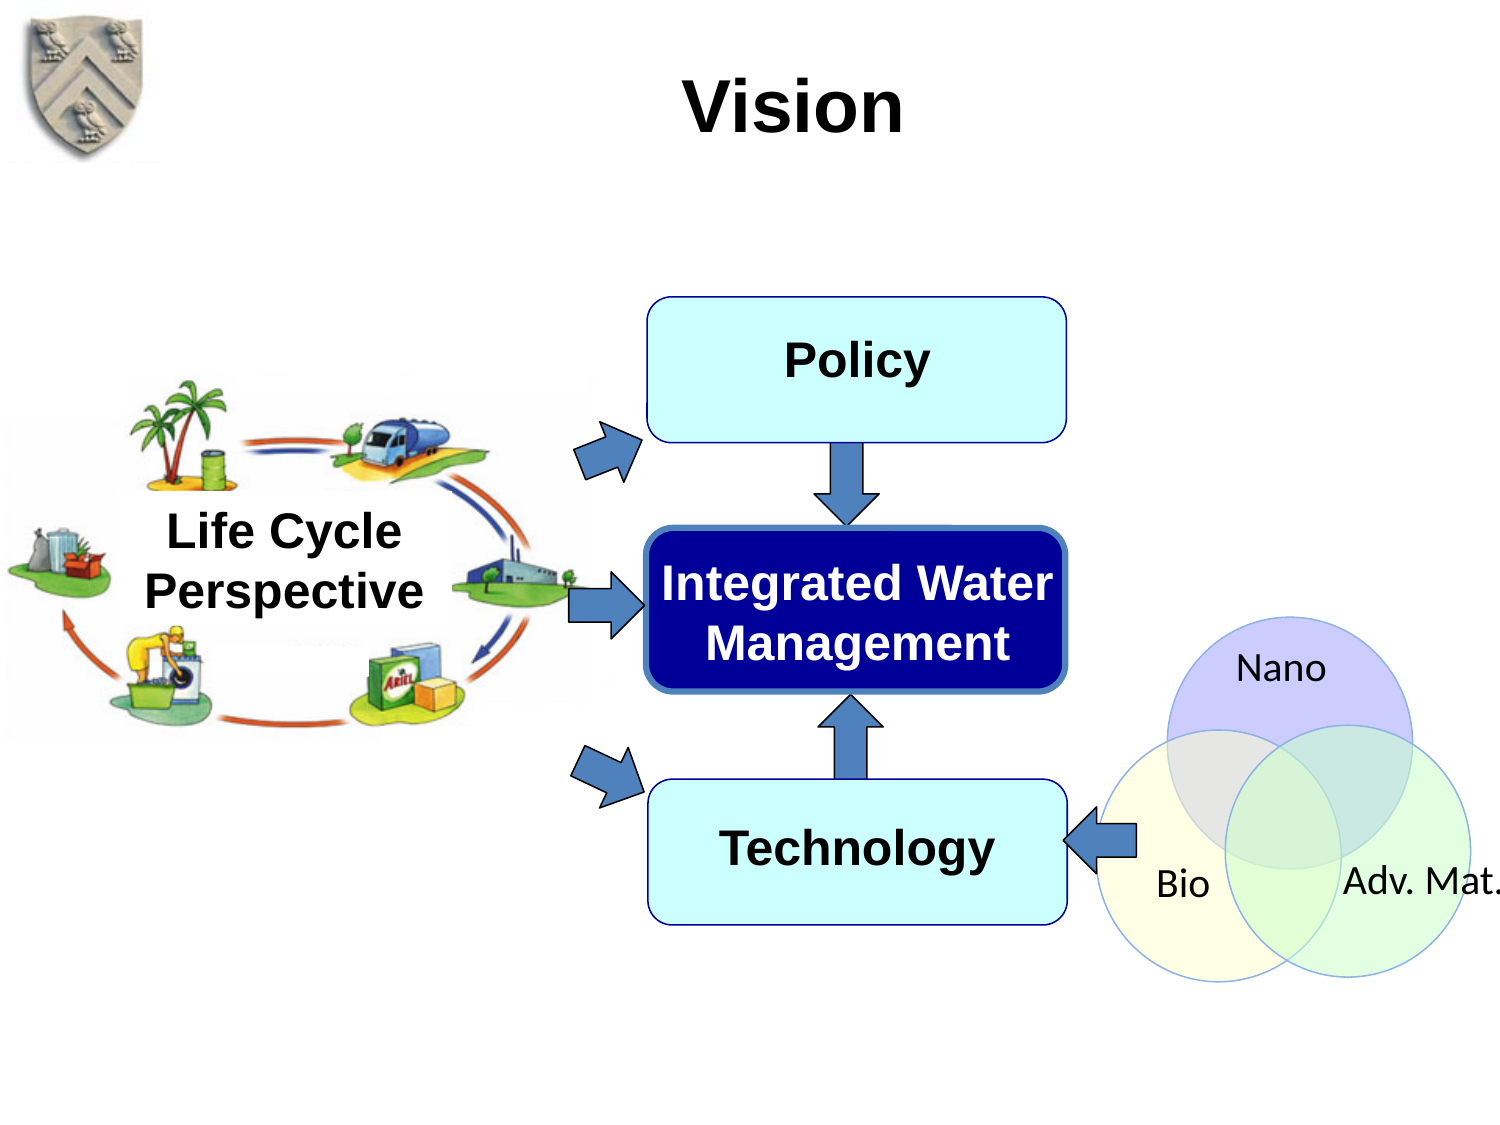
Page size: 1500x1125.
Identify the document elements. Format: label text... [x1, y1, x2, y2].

text_box [616, 726, 626, 762]
text_box [616, 428, 643, 483]
text_box [814, 443, 880, 527]
text_box Integrated Water Management [624, 542, 1091, 678]
text_box Technology [673, 807, 1041, 883]
text_box [649, 678, 1062, 692]
text_box [647, 779, 1068, 925]
title Vision [43, 8, 1500, 197]
picture [0, 0, 163, 163]
text_box [616, 576, 645, 635]
text_box [616, 799, 626, 813]
text_box [616, 747, 645, 803]
picture [0, 368, 612, 826]
text_box Policy [719, 320, 996, 395]
text_box [818, 694, 884, 779]
text_box [1063, 813, 1090, 868]
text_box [1095, 616, 1500, 982]
text_box [647, 296, 1067, 443]
text_box [649, 527, 1062, 542]
